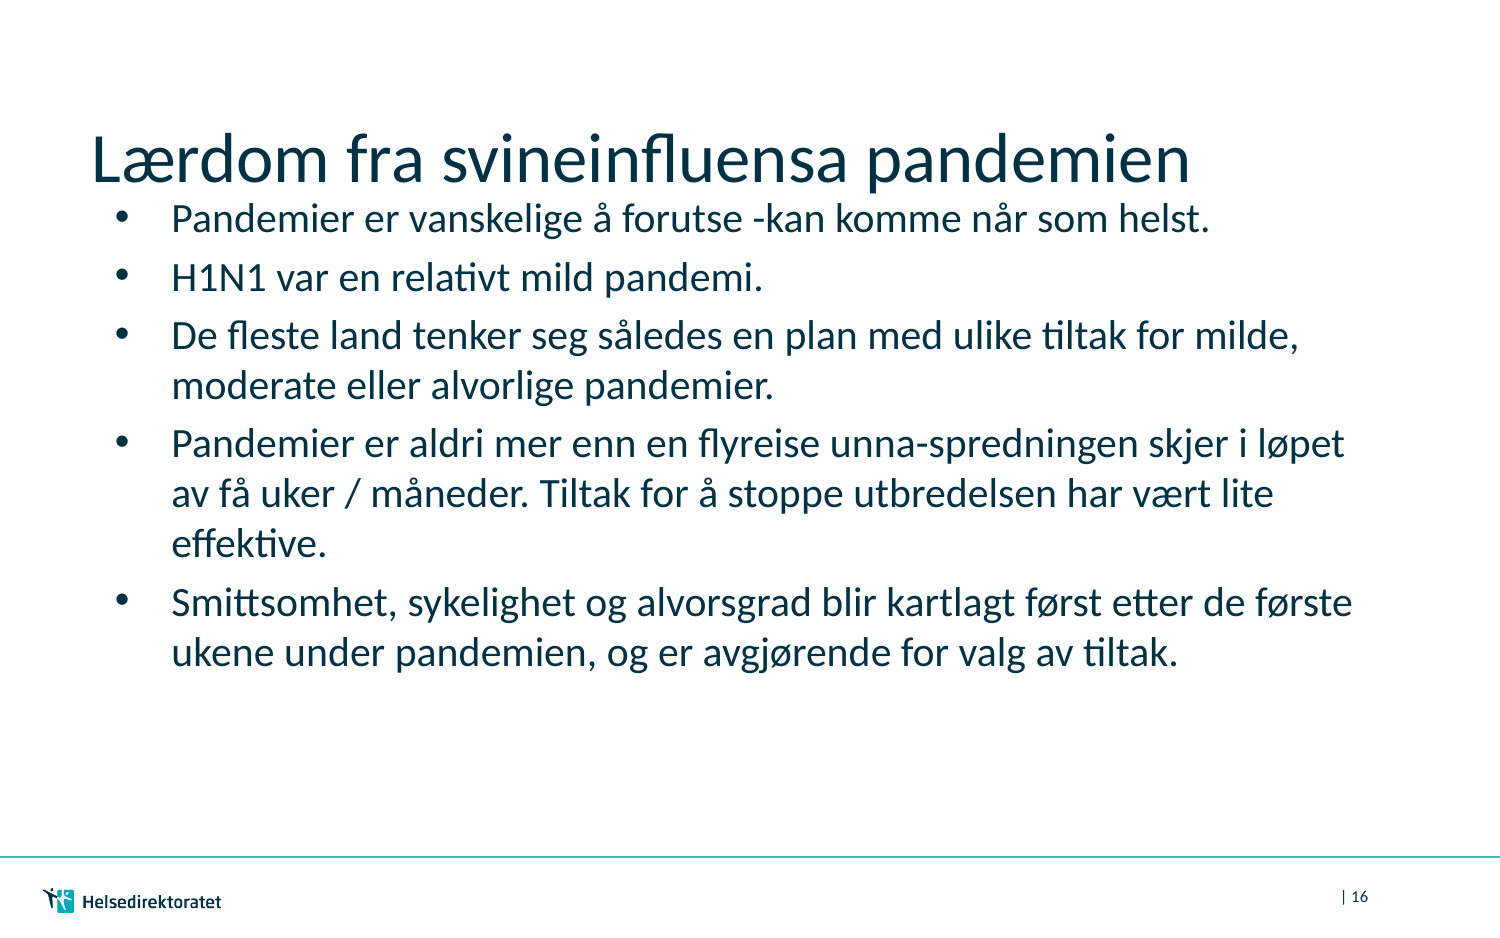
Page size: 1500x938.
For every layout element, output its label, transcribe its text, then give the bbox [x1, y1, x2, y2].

title Lærdom fra svineinfluensa pandemien [76, 102, 1424, 204]
slide_number | 16 [1325, 875, 1438, 917]
list Pandemier er vanskelige å forutse -kan komme når som helst. H1N1 var en relativt mild pandemi. De fleste land tenker seg således en plan med ulike tiltak for milde, moderate eller alvorlige pandemier. Pandemier er aldri mer enn en flyreise unna-spredningen skjer i løpet av få uker / måneder. Tiltak for å stoppe utbredelsen har vært lite effektive. Smittsomhet, sykelighet og alvorsgrad blir kartlagt først etter de første ukene under pandemien, og er avgjørende for valg av tiltak. [100, 204, 1376, 903]
picture [43, 888, 221, 913]
